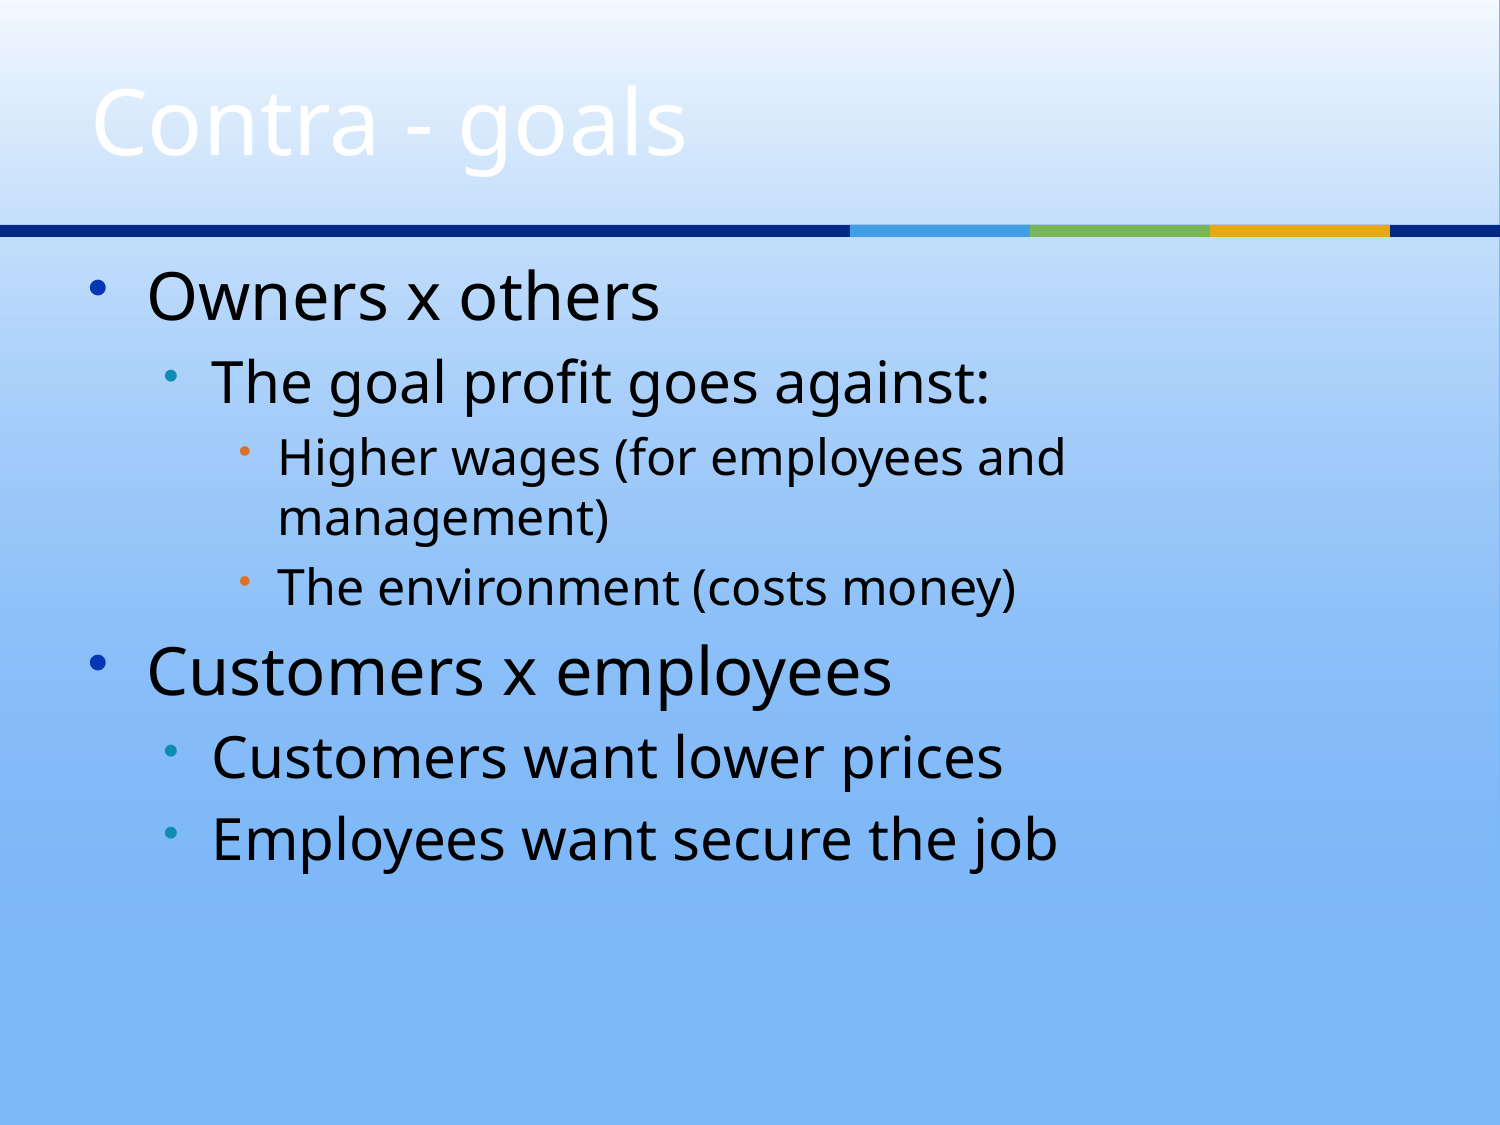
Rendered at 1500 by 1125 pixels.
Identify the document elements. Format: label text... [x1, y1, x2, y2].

title Contra - goals [75, 24, 1425, 213]
list Owners x others The goal profit goes against: Higher wages (for employees and management) The environment (costs money) Customers x employees Customers want lower prices Employees want secure the job [75, 246, 1425, 1005]
